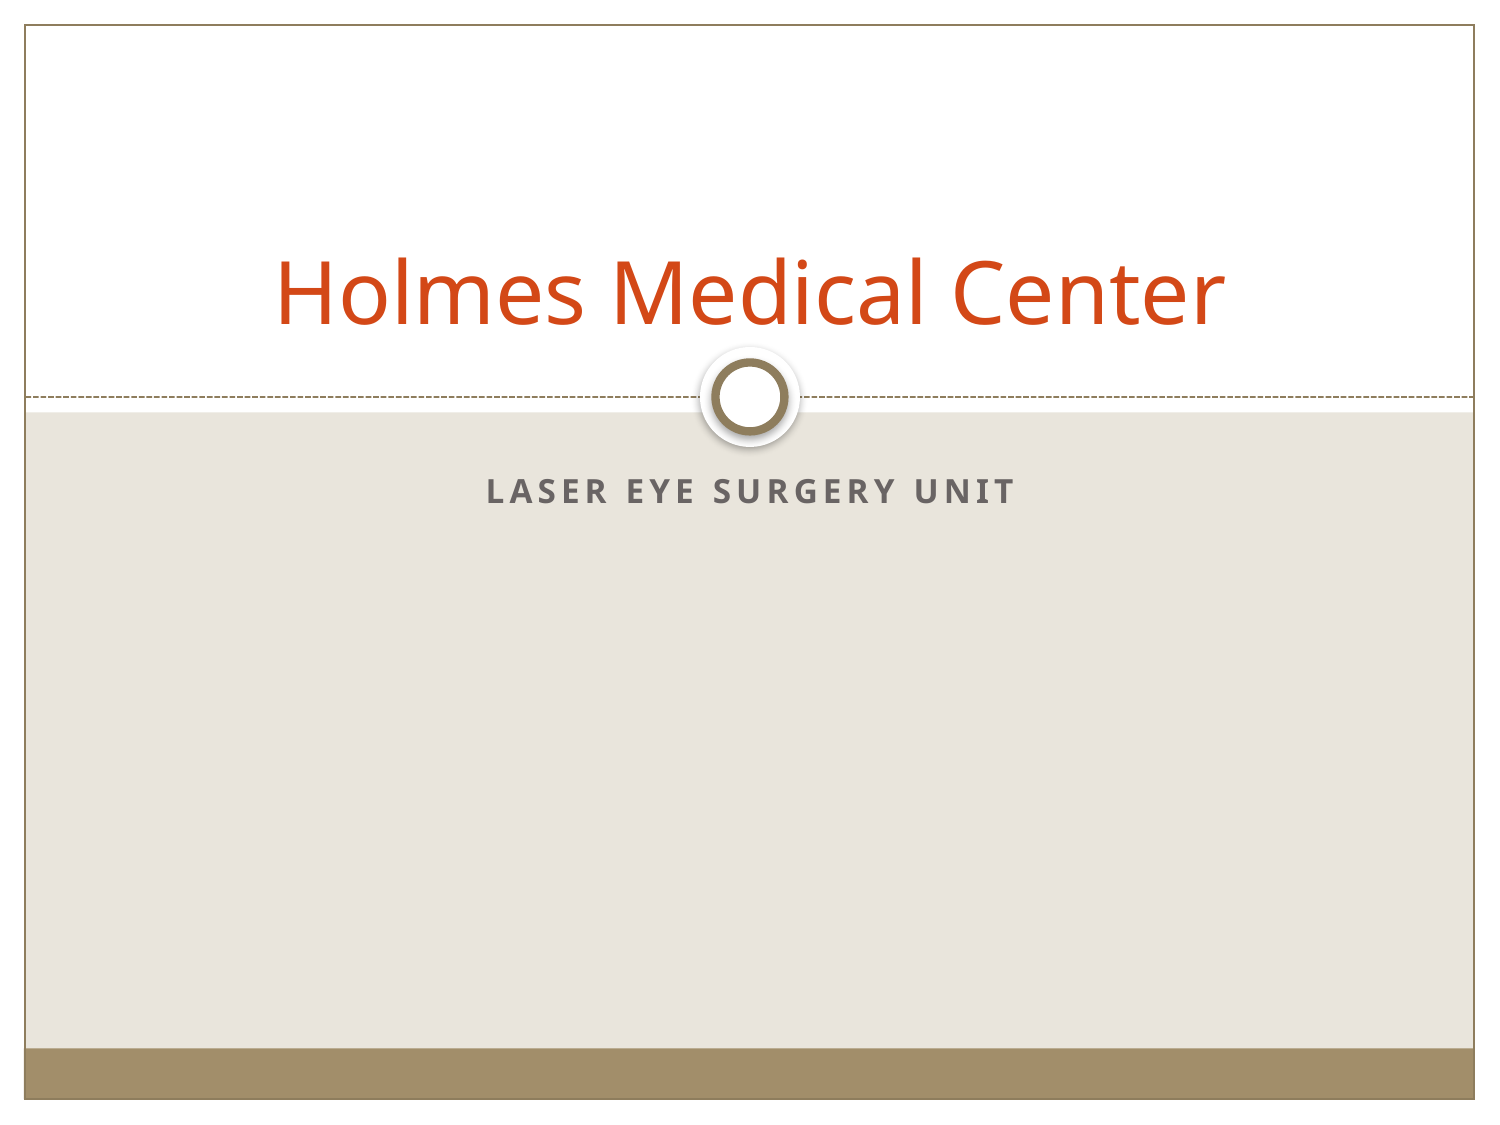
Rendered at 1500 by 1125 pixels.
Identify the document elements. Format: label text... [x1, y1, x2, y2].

title Holmes Medical Center [112, 62, 1388, 350]
subtitle Laser Eye Surgery Unit [225, 462, 1275, 750]
